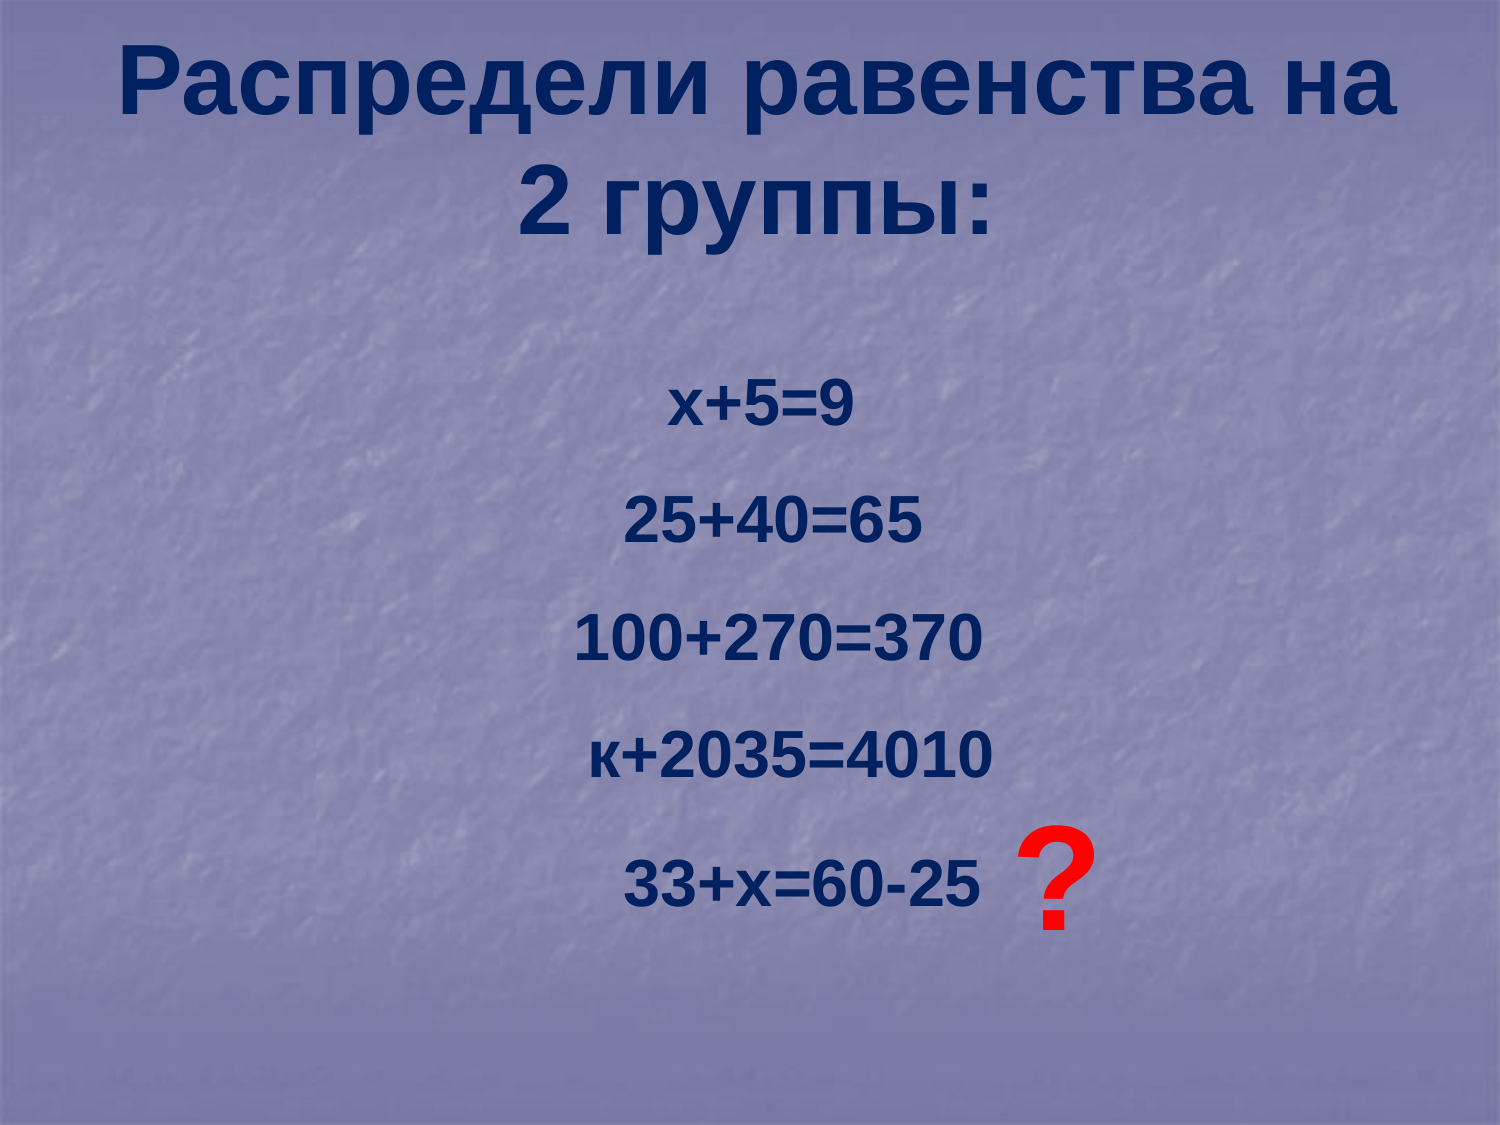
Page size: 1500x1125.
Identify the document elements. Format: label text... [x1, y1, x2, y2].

title Распредели равенства на 2 группы: [81, 58, 1433, 212]
text_box 33+х=60-25 [503, 831, 996, 927]
text_box 100+270=370 [492, 585, 1067, 681]
text_box 25+40=65 [527, 468, 1020, 564]
text_box х+5=9 [632, 351, 891, 447]
text_box ? [996, 773, 1119, 969]
text_box к+2035=4010 [539, 703, 1043, 798]
